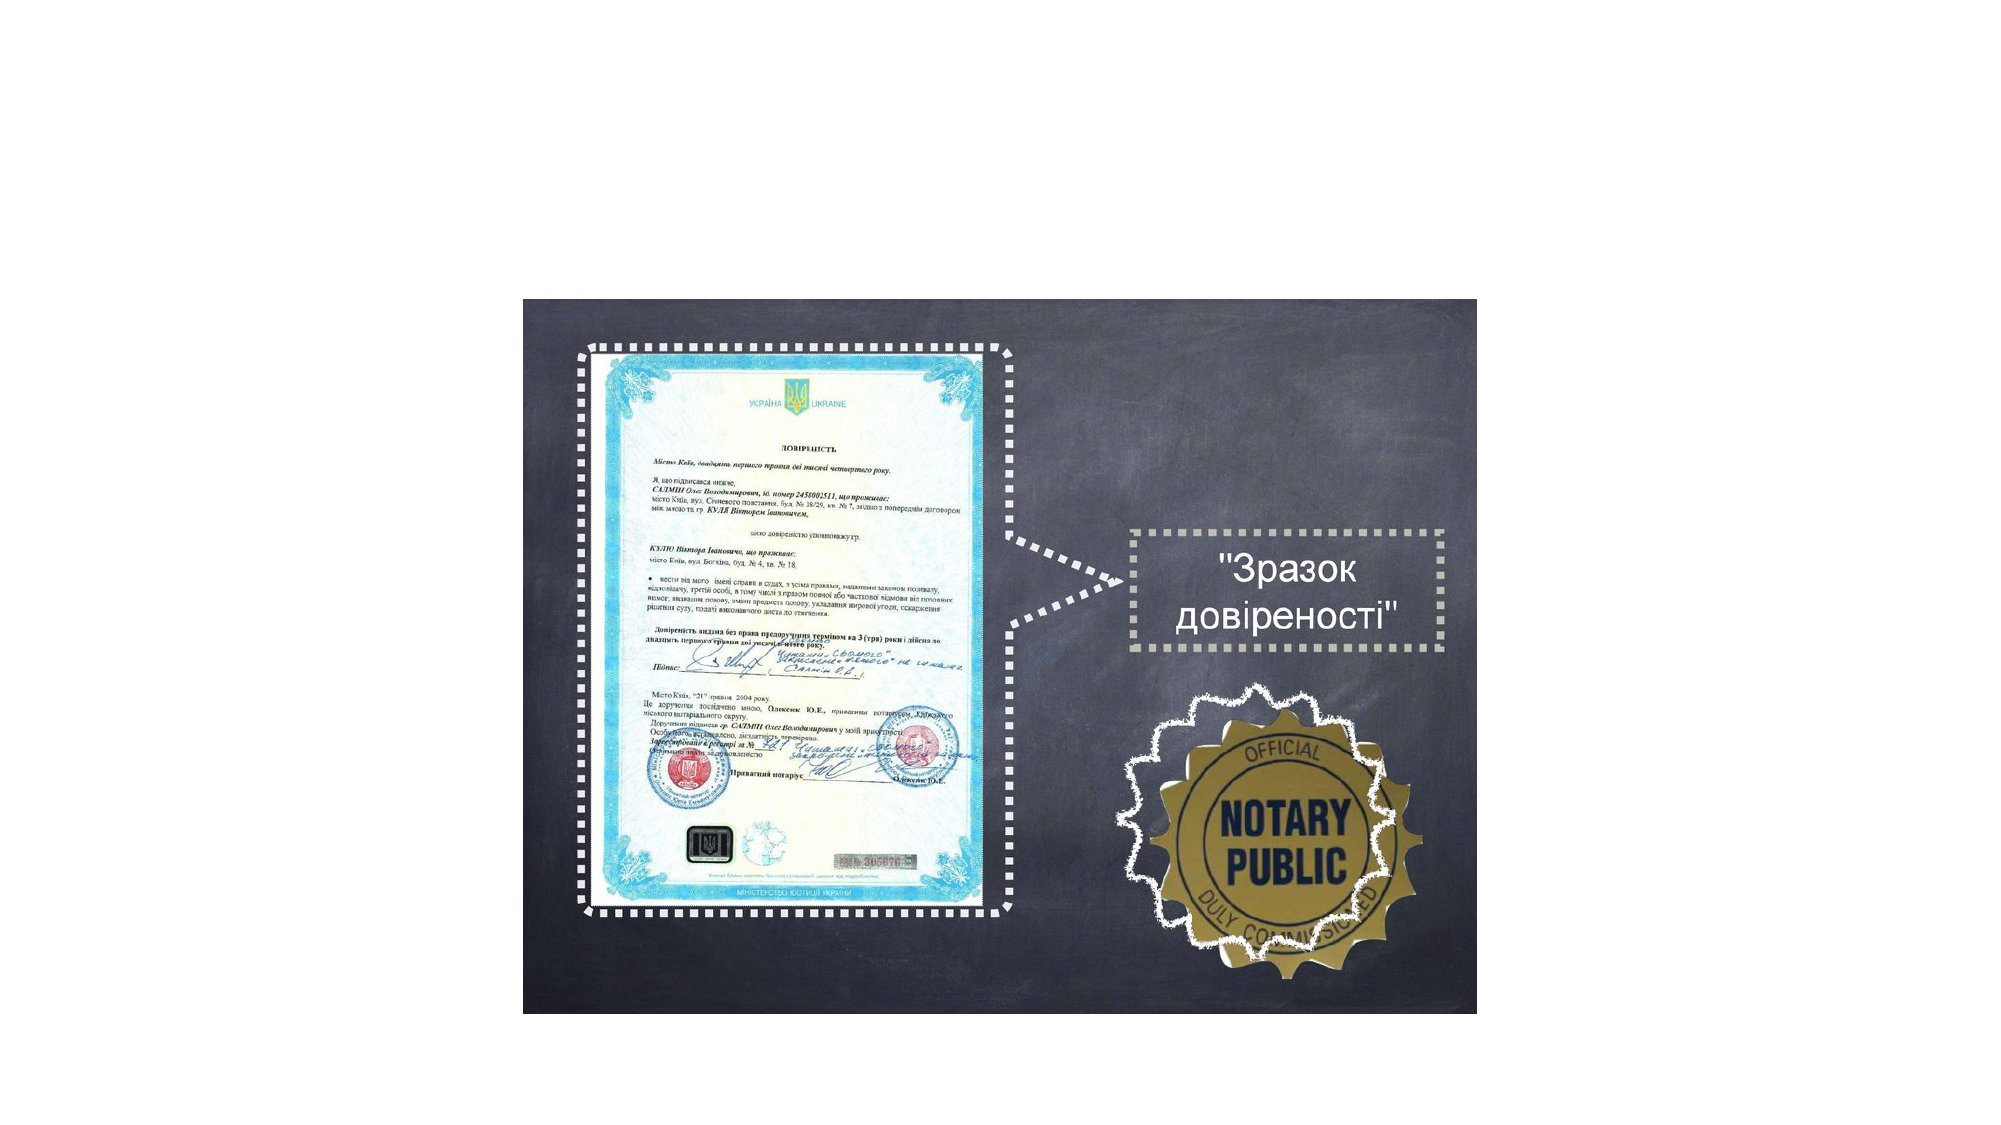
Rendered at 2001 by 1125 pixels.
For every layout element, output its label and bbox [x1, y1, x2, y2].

list [523, 299, 1477, 1014]
